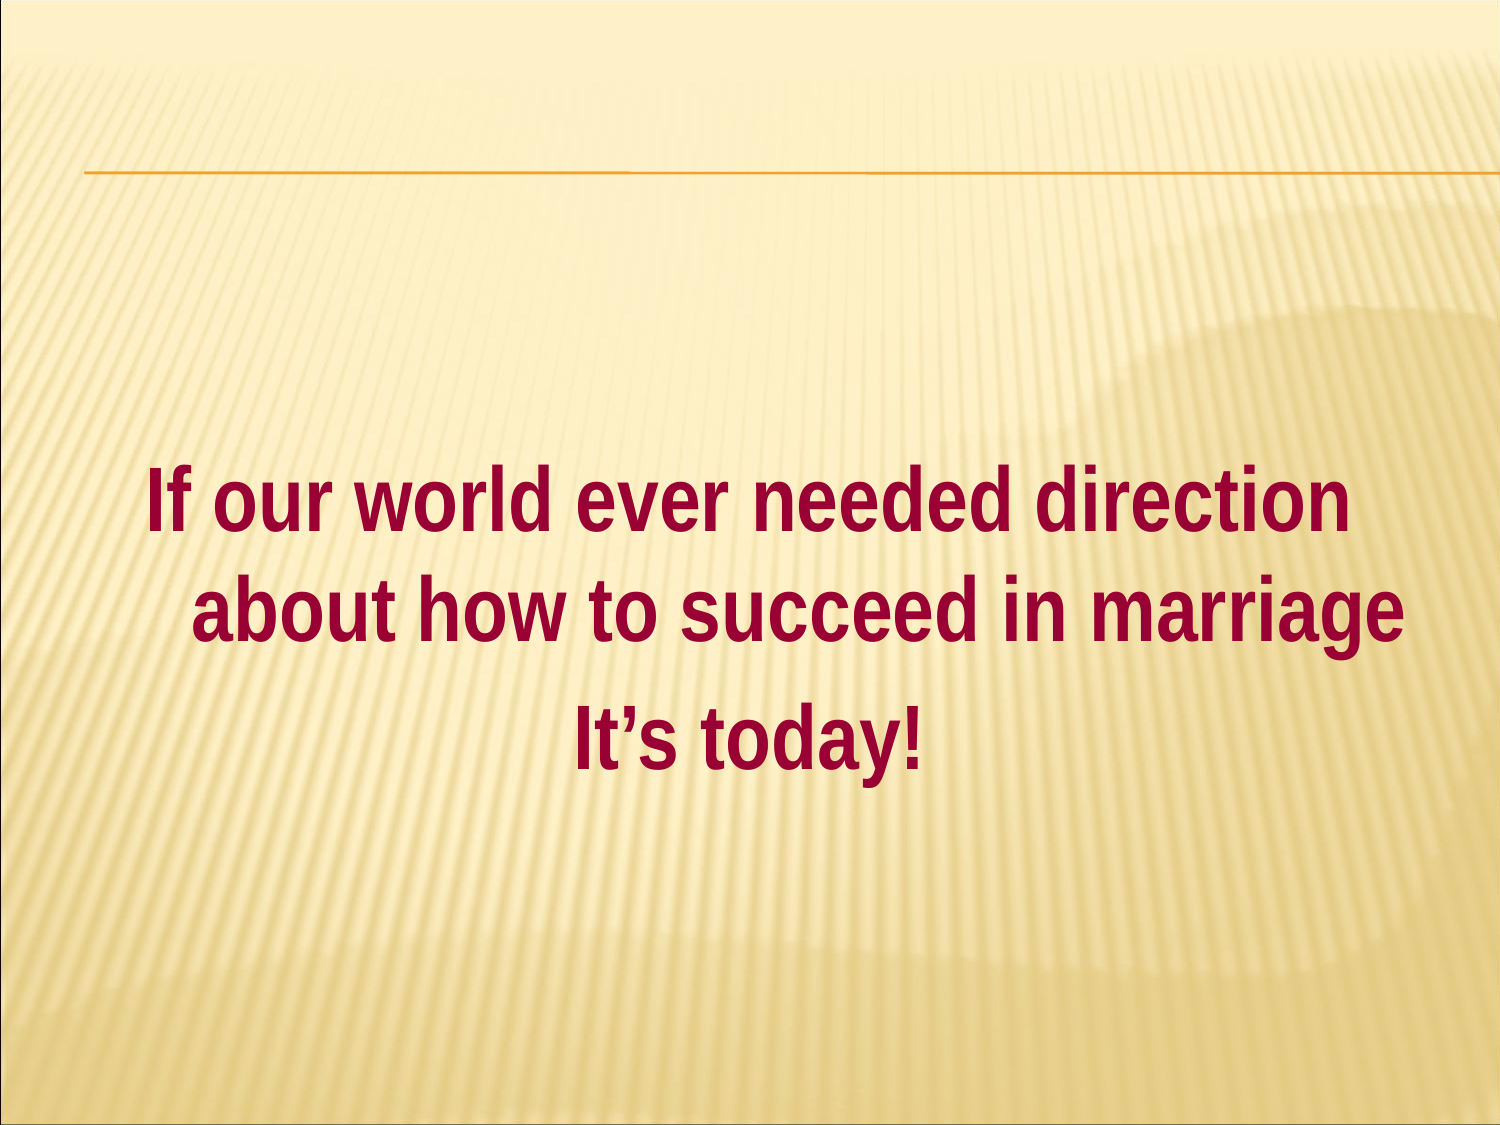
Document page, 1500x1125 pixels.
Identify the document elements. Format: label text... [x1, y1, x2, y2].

picture [0, 0, 1500, 1125]
list If our world ever needed direction about how to succeed in marriage It’s today! [62, 174, 1438, 1100]
